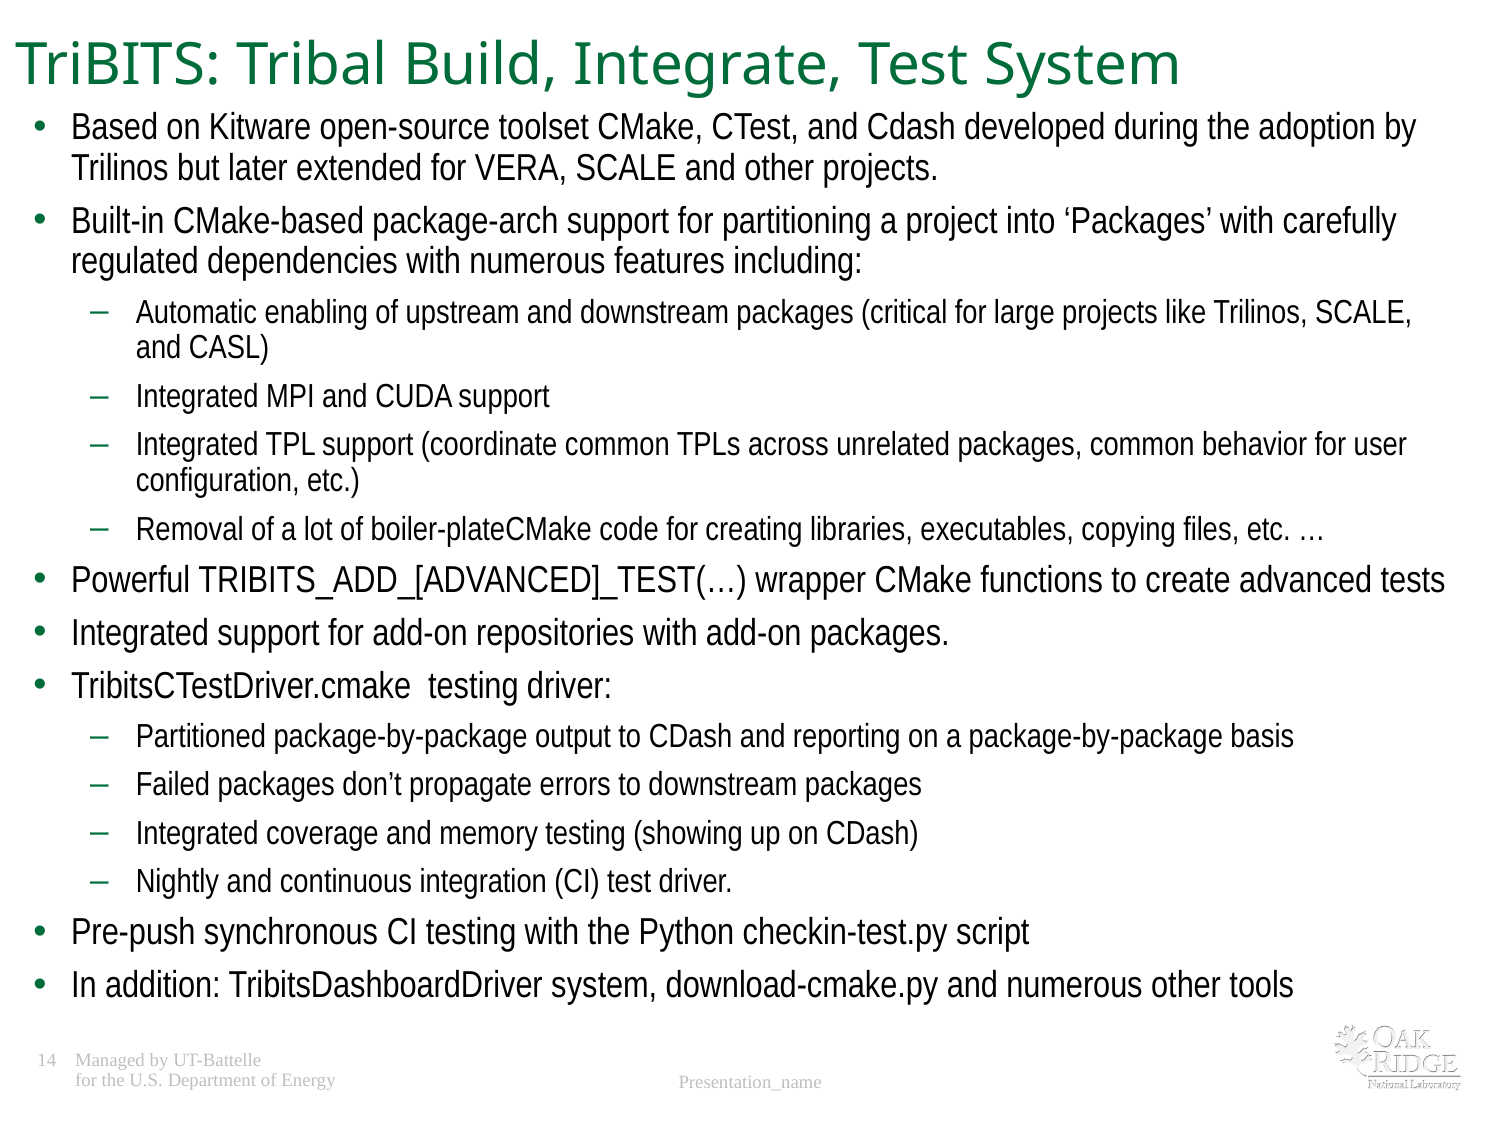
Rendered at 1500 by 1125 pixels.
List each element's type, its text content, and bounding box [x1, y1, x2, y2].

title TriBITS: Tribal Build, Integrate, Test System [0, 29, 1500, 105]
list Based on Kitware open-source toolset CMake, CTest, and Cdash developed during the adoption by Trilinos but later extended for VERA, SCALE and other projects. Built-in CMake-based package-arch support for partitioning a project into ‘Packages’ with carefully regulated dependencies with numerous features including: Automatic enabling of upstream and downstream packages (critical for large projects like Trilinos, SCALE, and CASL) Integrated MPI and CUDA support Integrated TPL support (coordinate common TPLs across unrelated packages, common behavior for user configuration, etc.) Removal of a lot of boiler-plateCMake code for creating libraries, executables, copying files, etc. … Powerful TRIBITS_ADD_[ADVANCED]_TEST(…) wrapper CMake functions to create advanced tests Integrated support for add-on repositories with add-on packages. TribitsCTestDriver.cmake testing driver: Partitioned package-by-package output to CDash and reporting on a package-by-package basis Failed packages don’t propagate errors to downstream packages Integrated coverage and memory testing (showing up on CDash) Nightly and continuous integration (CI) test driver. Pre-push synchronous CI testing with the Python checkin-test.py script In addition: TribitsDashboardDriver system, download-cmake.py and numerous other tools [18, 99, 1475, 1024]
picture [1325, 1024, 1472, 1095]
